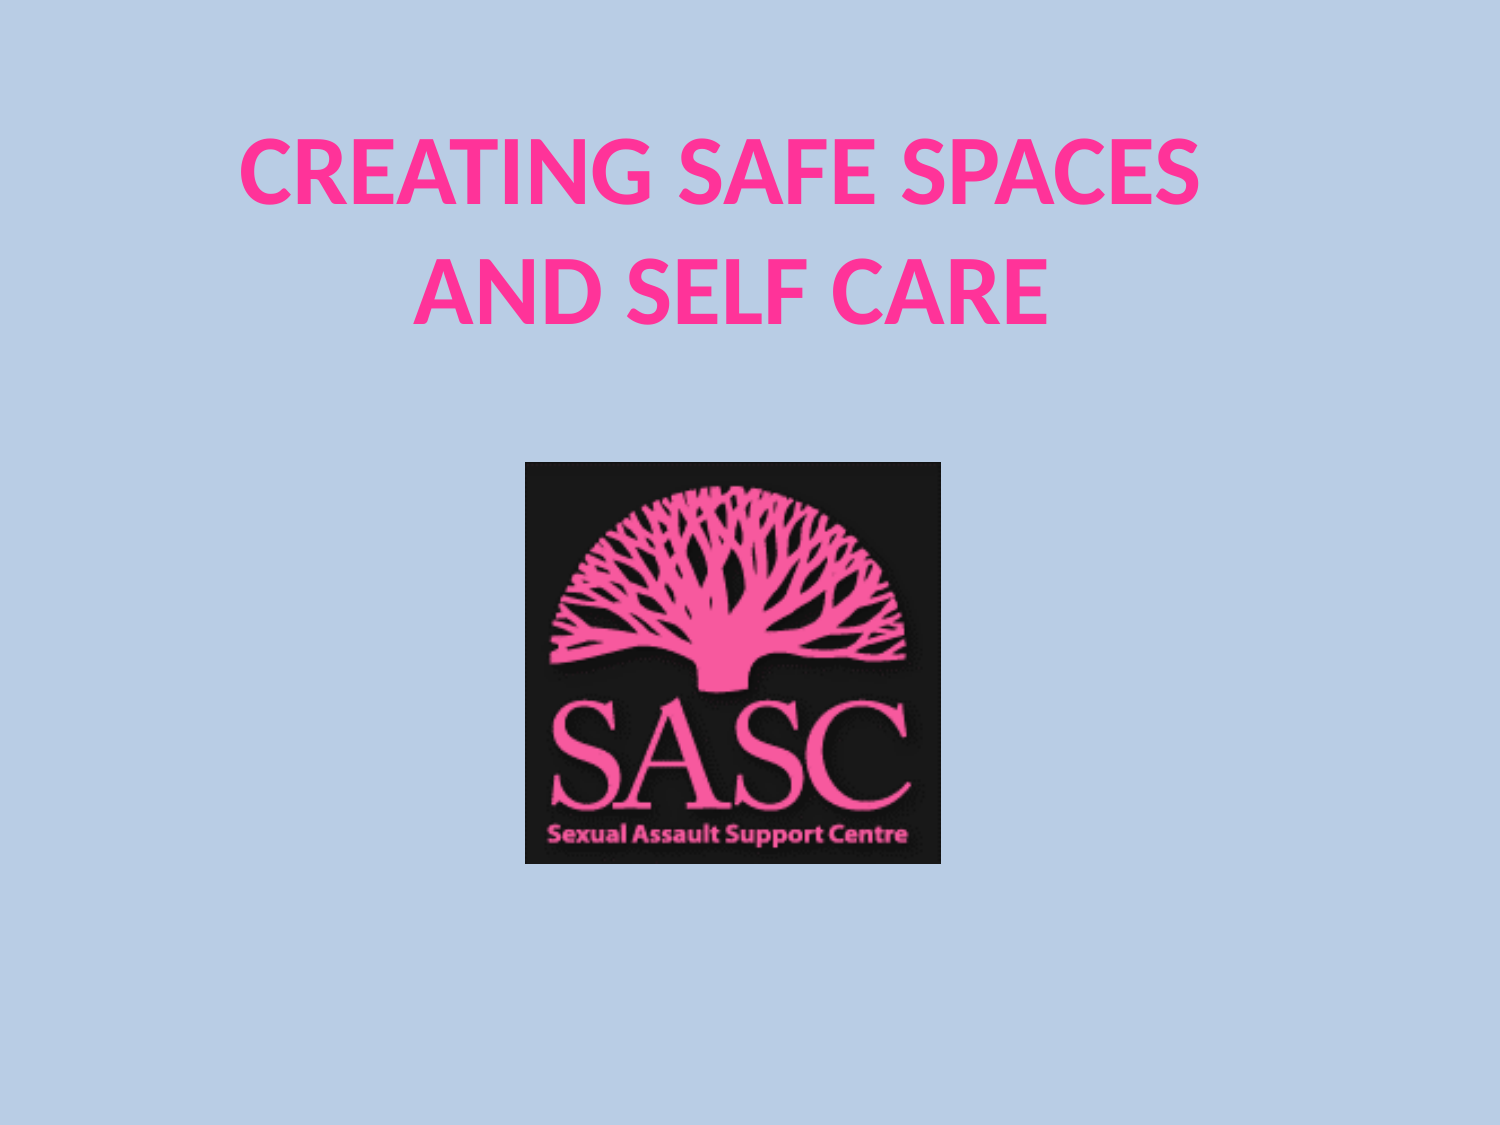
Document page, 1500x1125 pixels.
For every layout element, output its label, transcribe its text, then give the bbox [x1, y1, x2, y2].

picture [524, 462, 941, 865]
title Creating Safe Spaces and Self Care [26, 75, 1439, 375]
